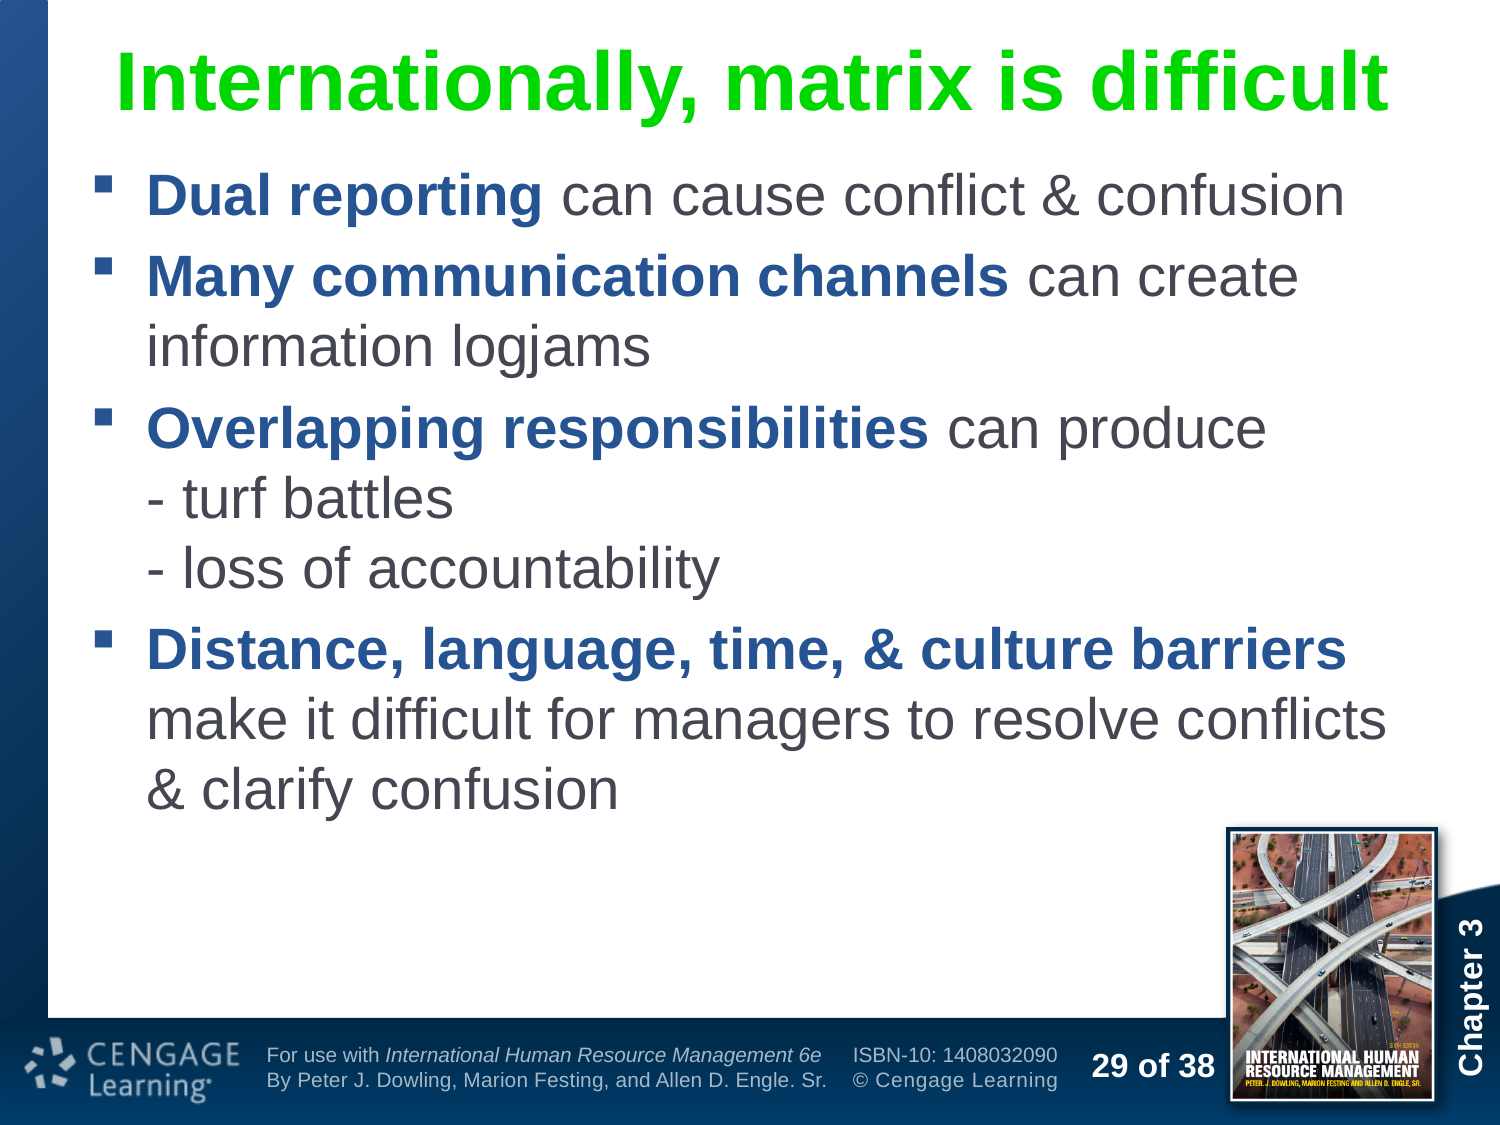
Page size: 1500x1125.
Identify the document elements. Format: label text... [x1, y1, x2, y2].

title Internationally, matrix is difficult [100, 3, 1500, 151]
picture [0, 883, 1500, 1125]
list Dual reporting can cause conflict & confusion Many communication channels can create information logjams Overlapping responsibilities can produce - turf battles - loss of accountability Distance, language, time, & culture barriers make it difficult for managers to resolve conflicts & clarify confusion [75, 149, 1446, 1024]
